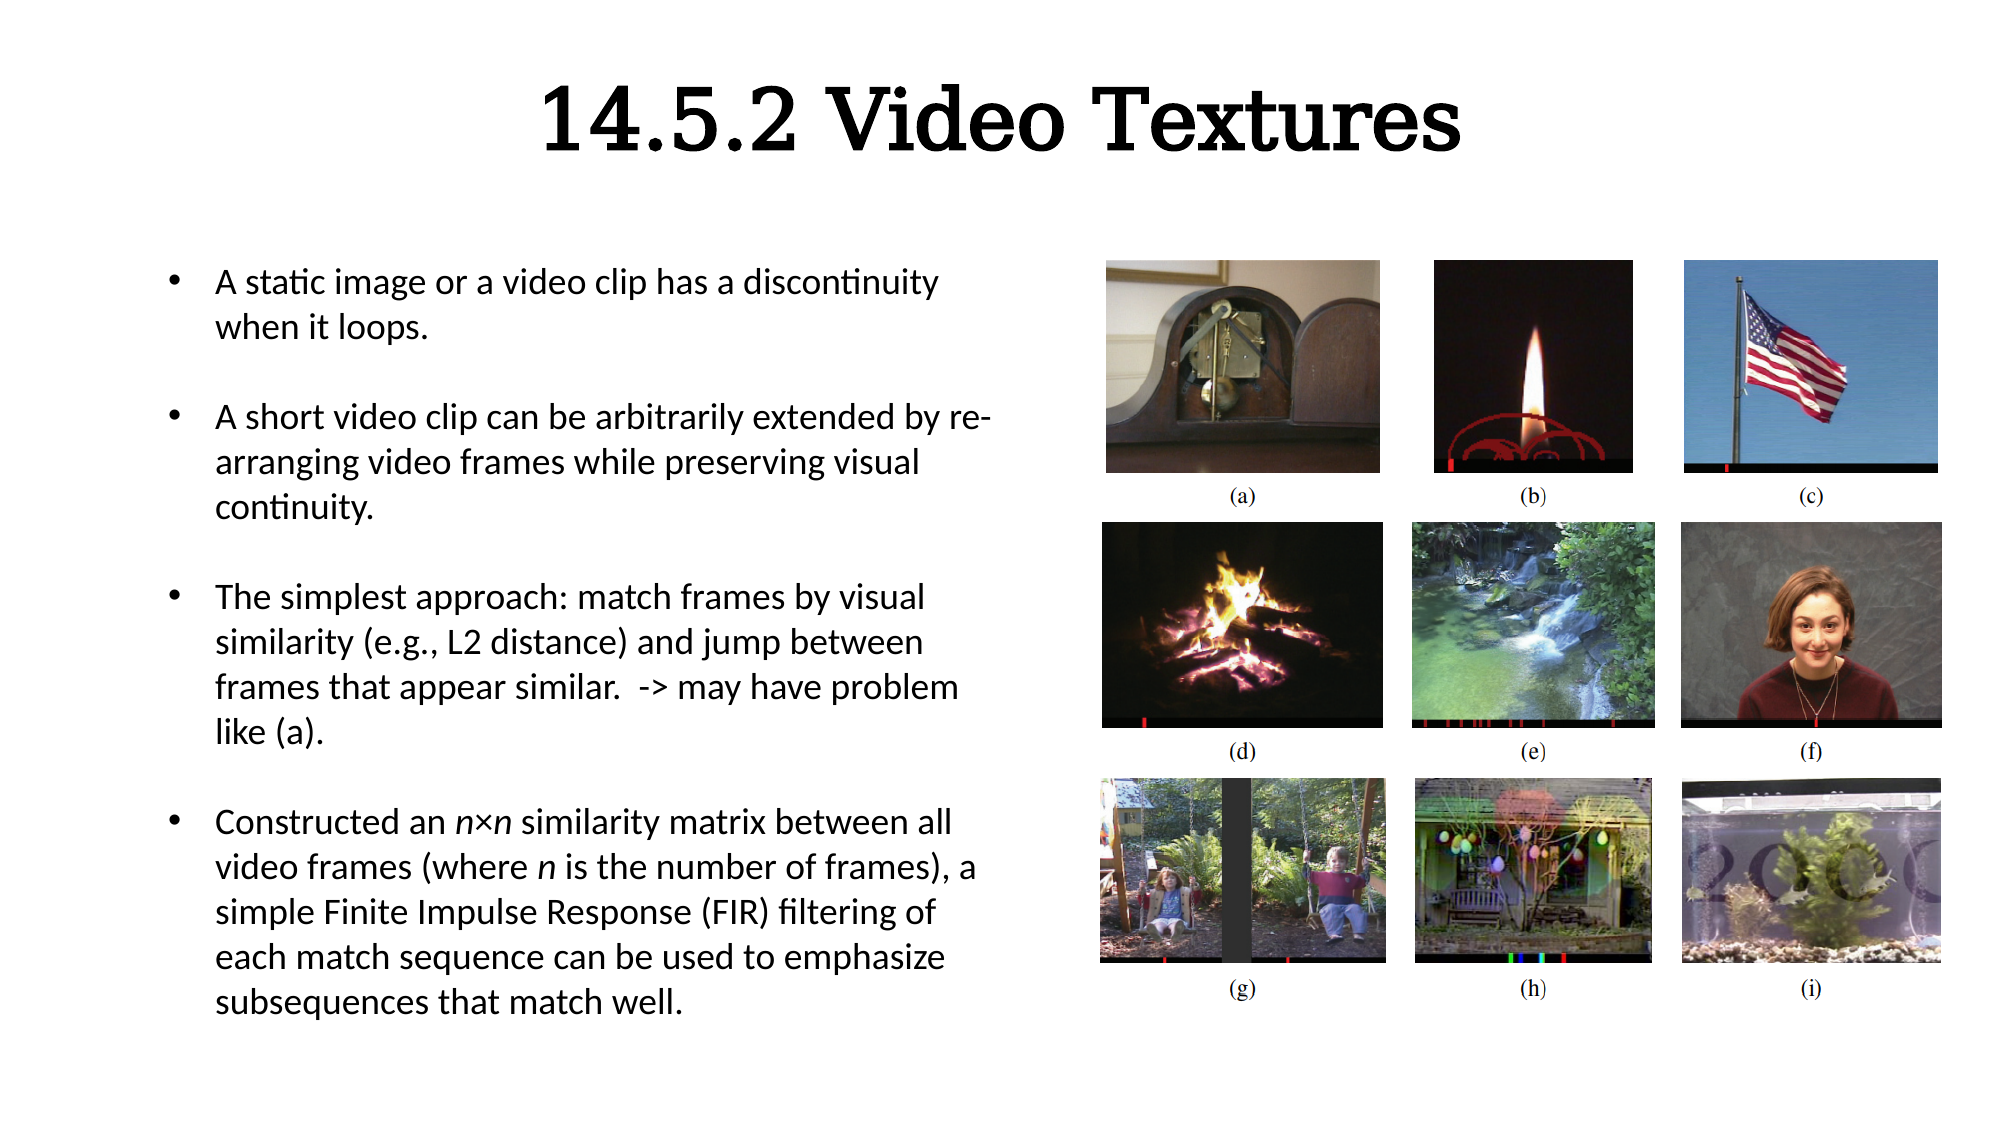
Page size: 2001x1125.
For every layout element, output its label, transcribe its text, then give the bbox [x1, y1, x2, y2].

title 14.5.2 Video Textures [137, 59, 1863, 185]
picture [1095, 251, 1949, 1006]
text_box A static image or a video clip has a discontinuity when it loops. A short video clip can be arbitrarily extended by re-arranging video frames while preserving visual continuity. The simplest approach: match frames by visual similarity (e.g., L2 distance) and jump between frames that appear similar. -> may have problem like (a). Constructed an n×n similarity matrix between all video frames (where n is the number of frames), a simple Finite Impulse Response (FIR) filtering of each match sequence can be used to emphasize subsequences that match well. [153, 249, 1025, 1030]
